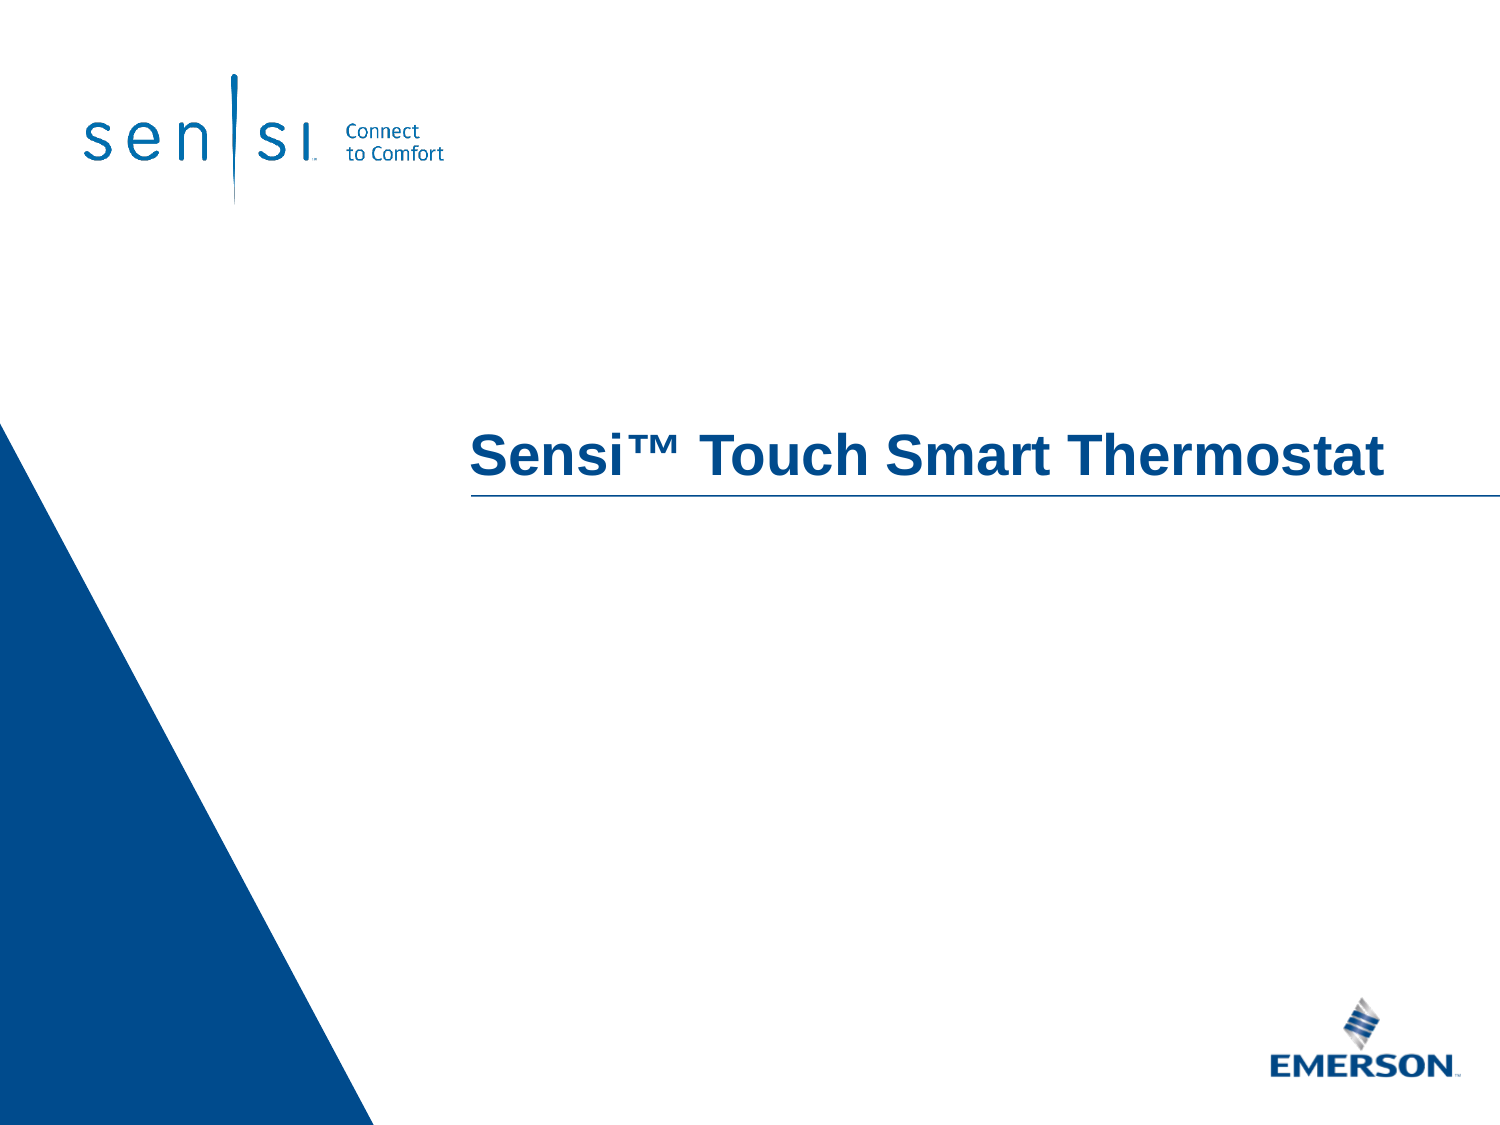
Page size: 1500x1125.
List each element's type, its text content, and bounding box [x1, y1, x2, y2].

list Sensi™ Touch Smart Thermostat [454, 212, 1500, 496]
picture [1261, 988, 1467, 1086]
picture [83, 74, 444, 205]
